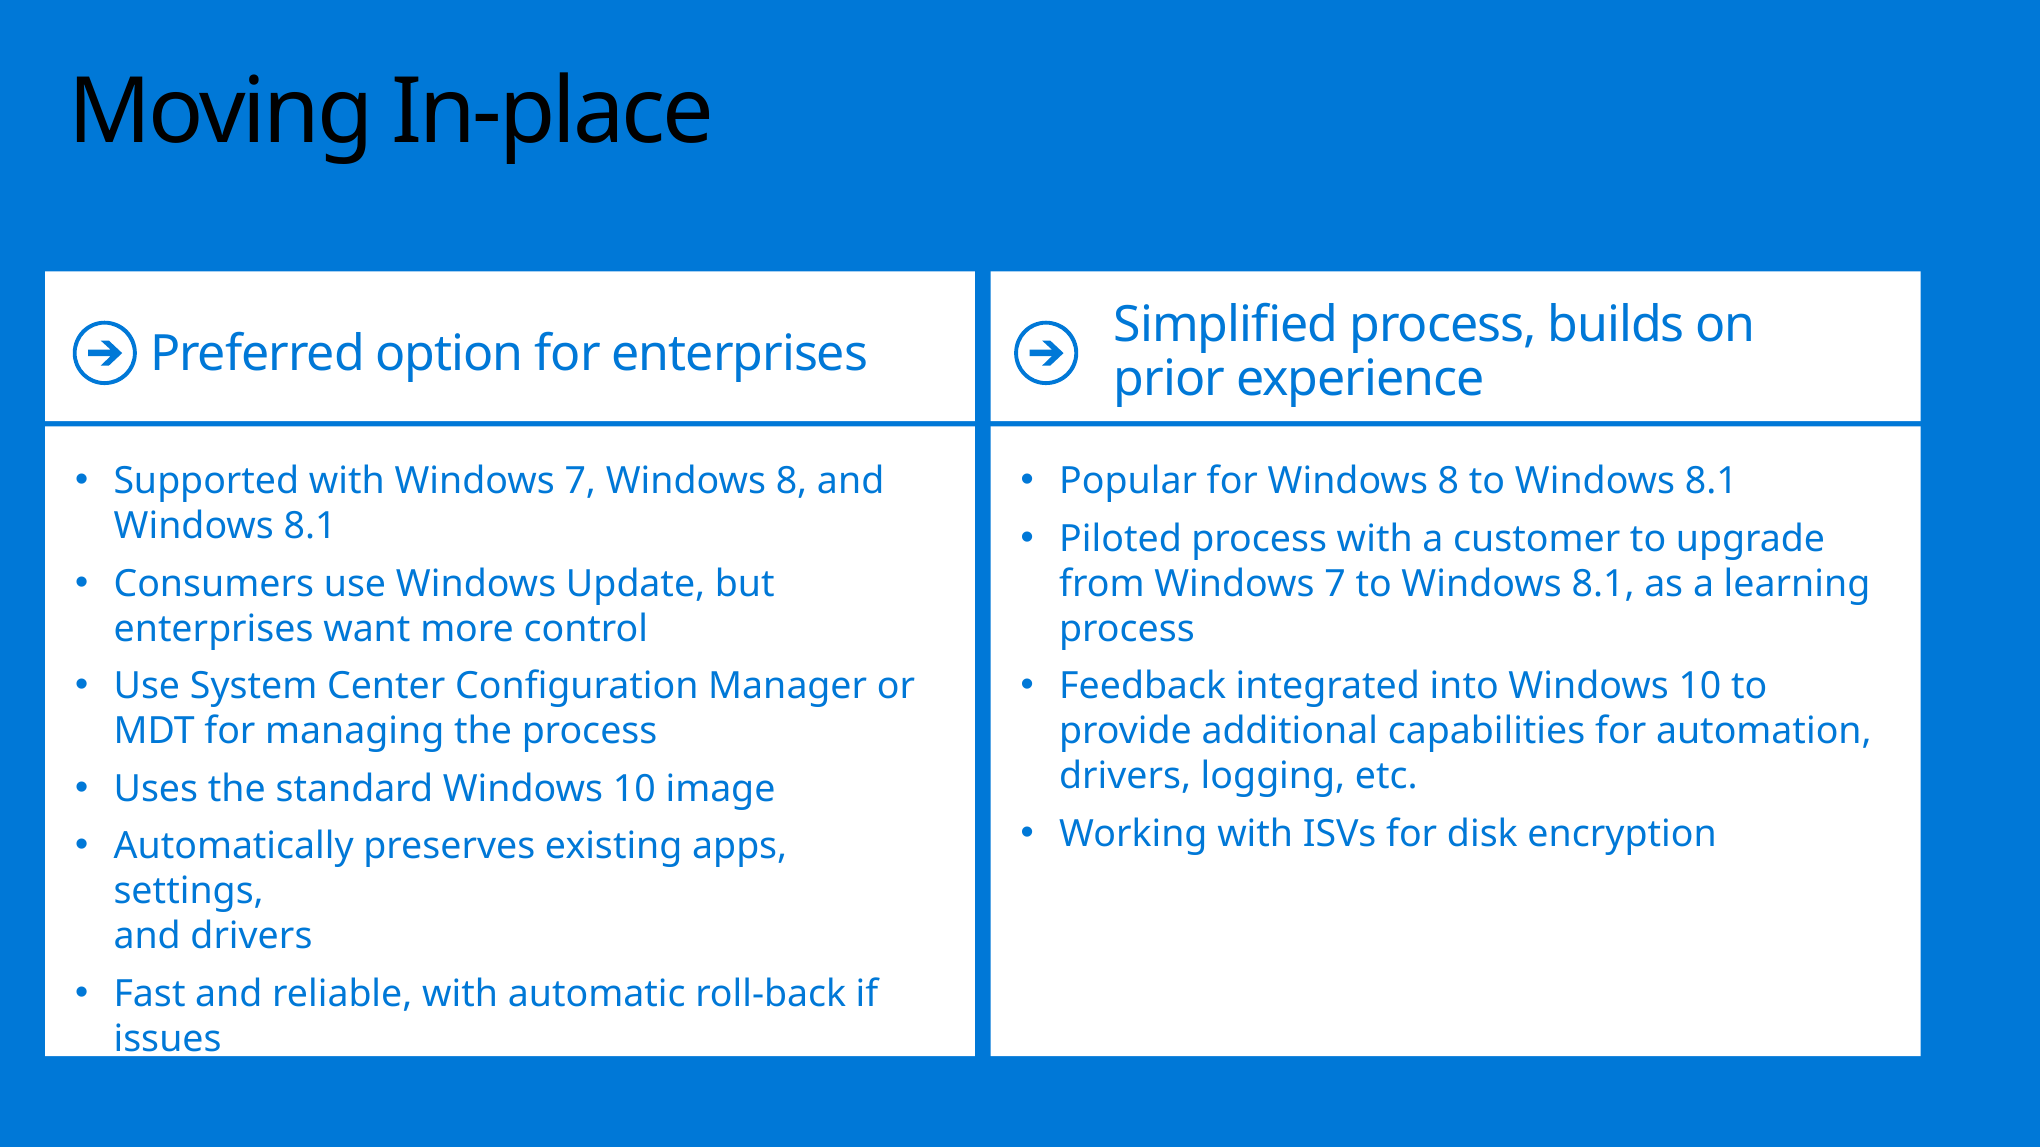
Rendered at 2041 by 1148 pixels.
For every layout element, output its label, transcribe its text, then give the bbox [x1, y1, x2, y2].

text_box Popular for Windows 8 to Windows 8.1 Piloted process with a customer to upgrade from Windows 7 to Windows 8.1, as a learning process Feedback integrated into Windows 10 to provide additional capabilities for automation, drivers, logging, etc. Working with ISVs for disk encryption [990, 425, 1921, 1057]
title Moving In-place [45, 48, 1996, 199]
text_box [990, 271, 1921, 422]
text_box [44, 271, 976, 422]
text_box [1014, 320, 1079, 386]
text_box Simplified process, builds on prior experience [1083, 274, 1883, 430]
text_box Supported with Windows 7, Windows 8, and Windows 8.1 Consumers use Windows Update, but enterprises want more control Use System Center Configuration Manager or MDT for managing the process Uses the standard Windows 10 image Automatically preserves existing apps, settings, and drivers Fast and reliable, with automatic roll-back if issues are encountered [44, 425, 976, 1057]
